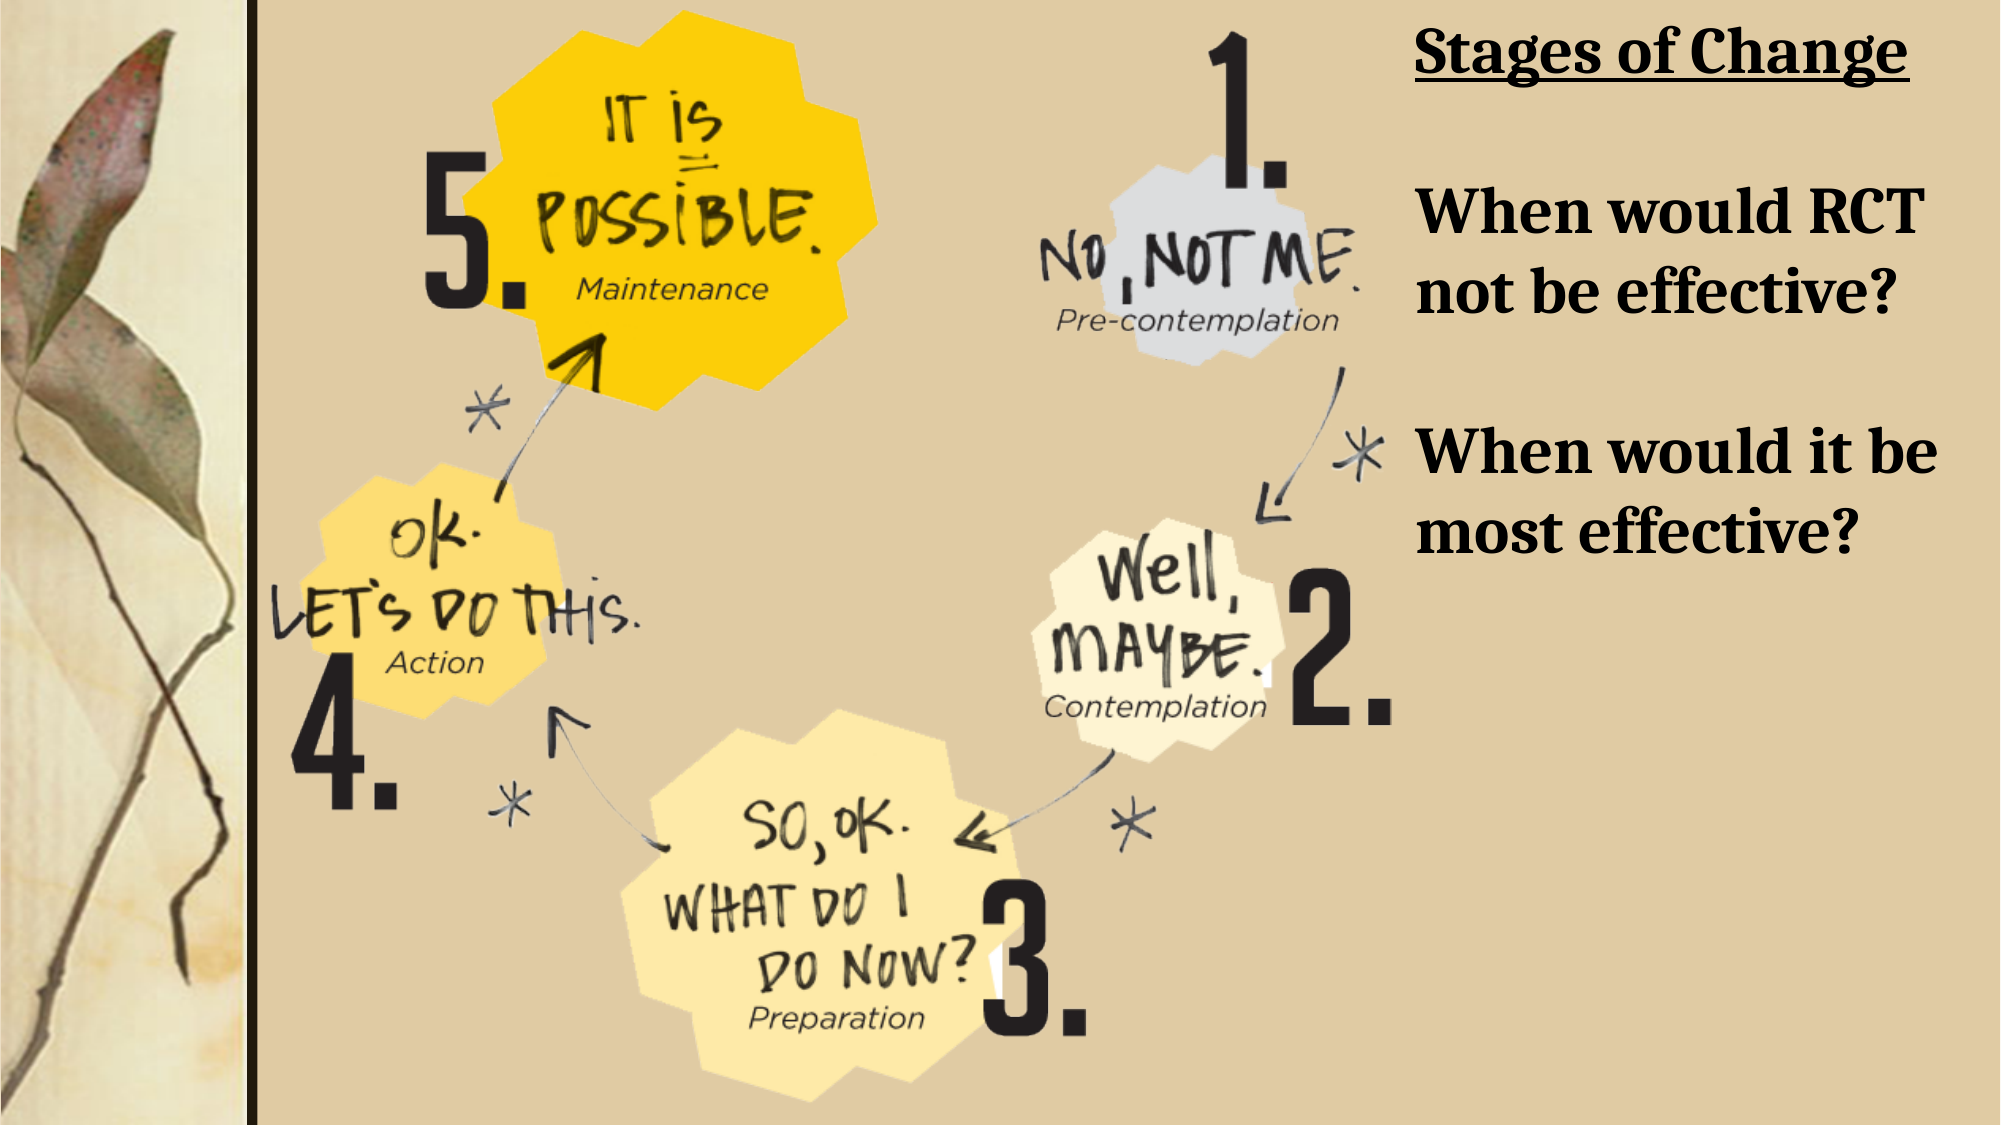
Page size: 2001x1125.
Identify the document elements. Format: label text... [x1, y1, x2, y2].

text_box Stages of Change When would RCT not be effective? When would it be most effective? [1400, 0, 2000, 575]
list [270, 0, 1392, 1125]
picture [1, 0, 247, 1125]
